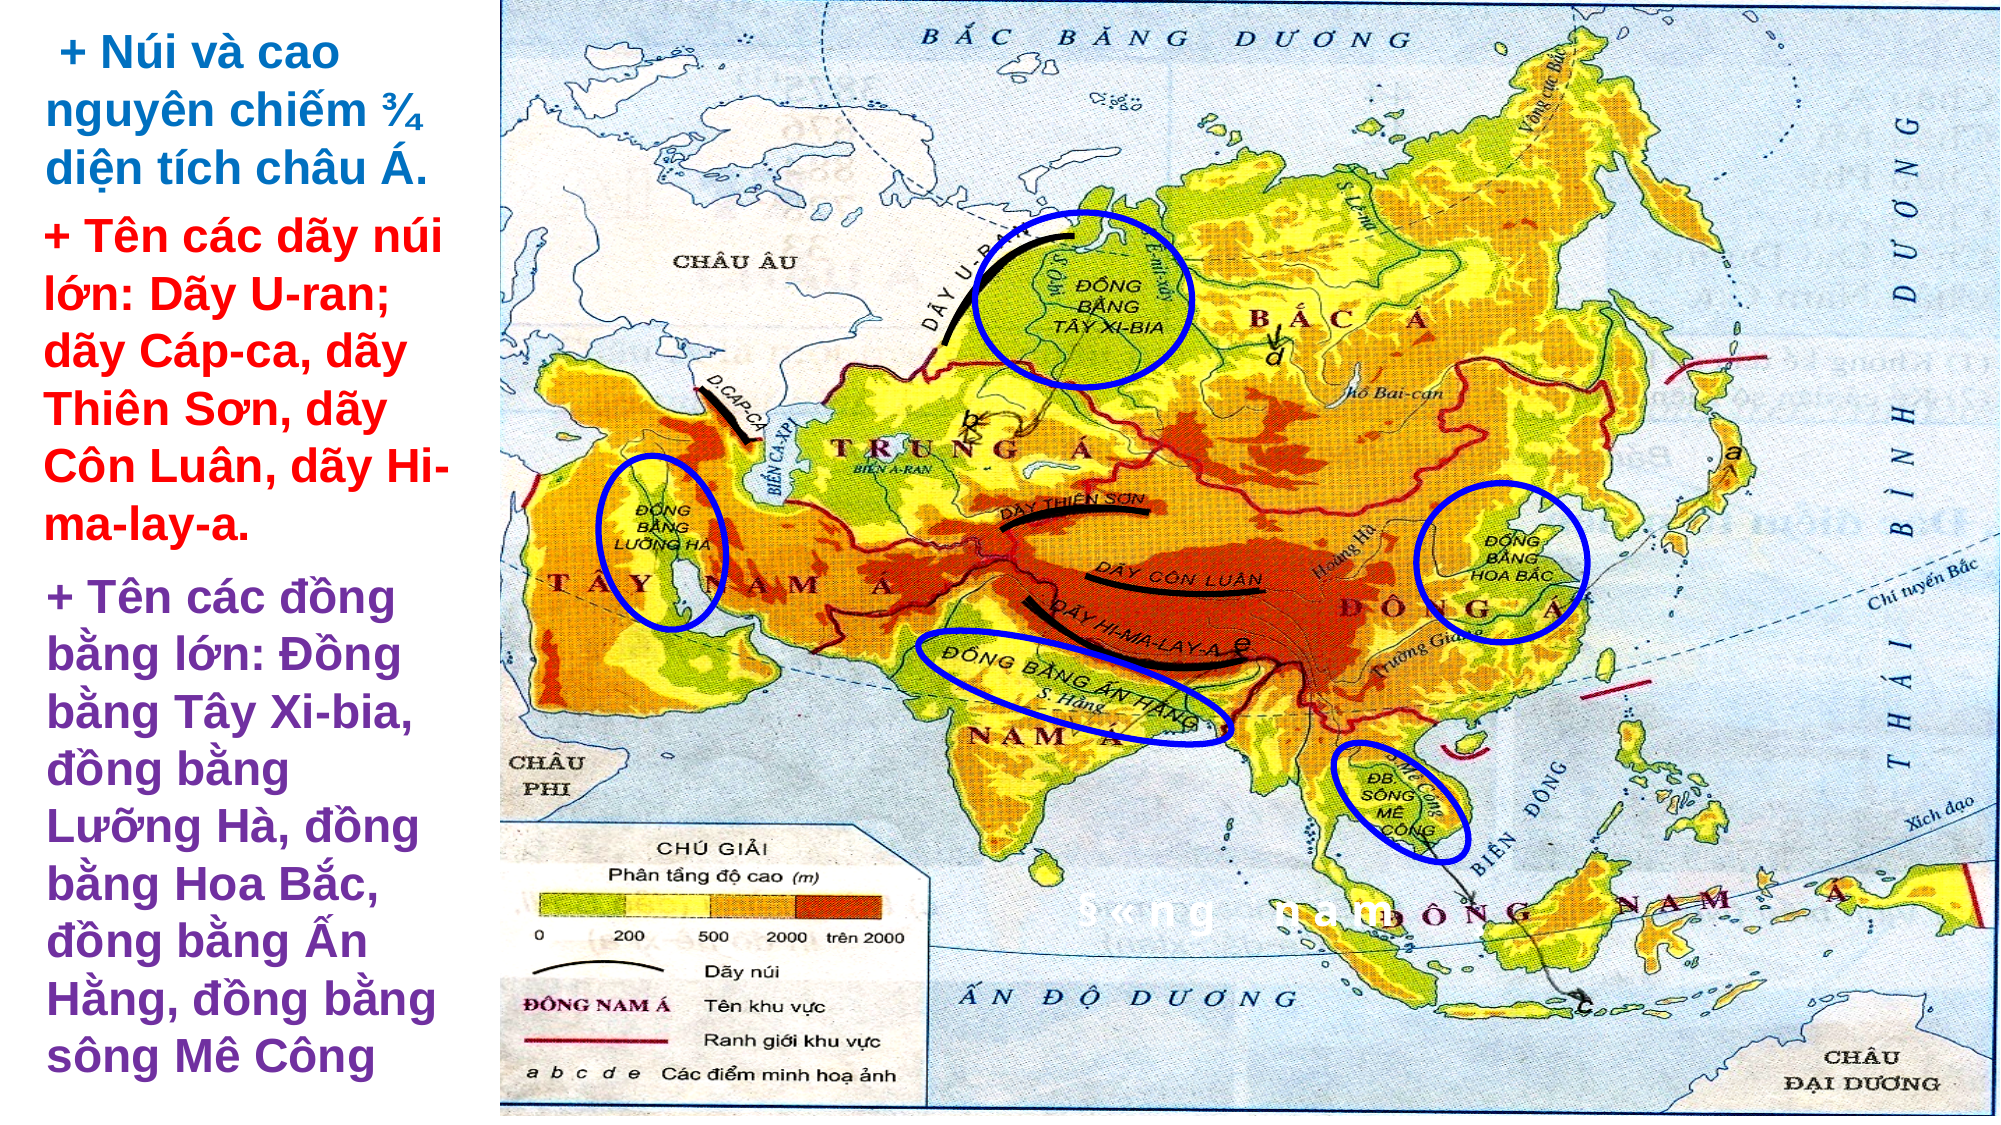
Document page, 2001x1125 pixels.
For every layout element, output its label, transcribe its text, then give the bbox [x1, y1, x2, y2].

text_box + Tên các dãy núi lớn: Dãy U-ran; dãy Cáp-ca, dãy Thiên Sơn, dãy Côn Luân, dãy Hi-ma-lay-a. [28, 197, 485, 558]
picture [499, 0, 2000, 1116]
text_box + Núi và cao nguyên chiếm ¾ diện tích châu Á. [30, 11, 495, 202]
text_box + Tên các đồng bằng lớn: Đồng bằng Tây Xi-bia, đồng bằng Lưỡng Hà, đồng bằng Hoa Bắc, đồng bằng Ấn Hằng, đồng bằng sông Mê Công [31, 557, 464, 1090]
